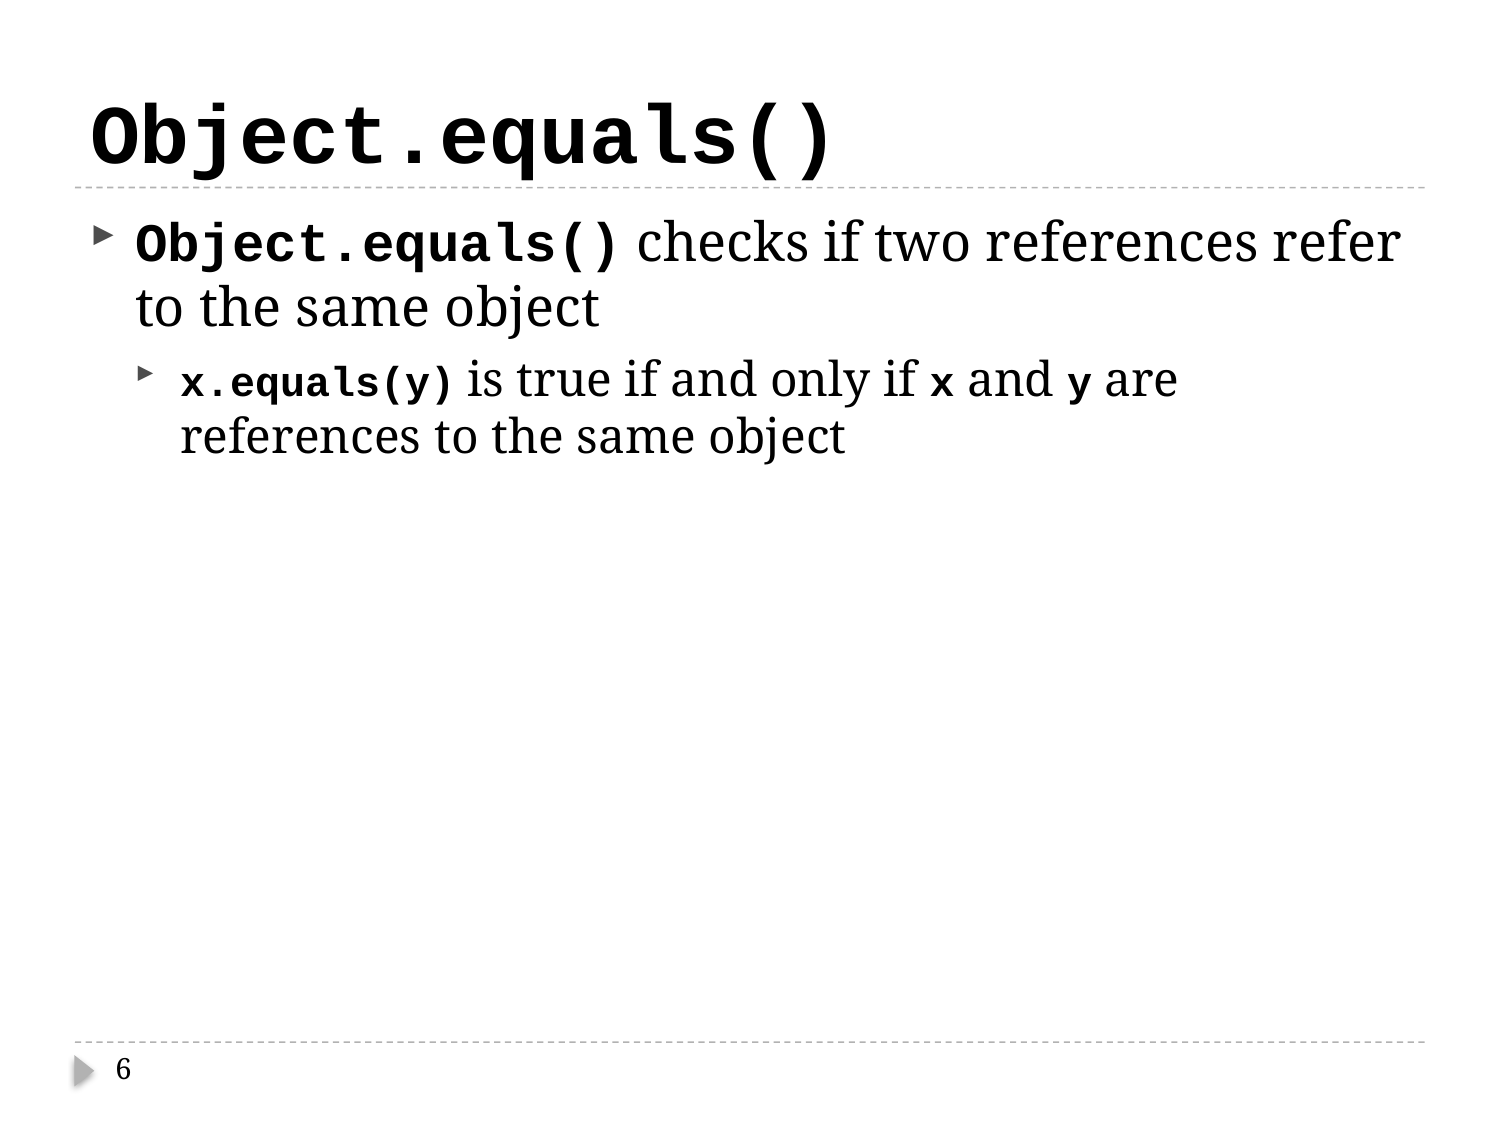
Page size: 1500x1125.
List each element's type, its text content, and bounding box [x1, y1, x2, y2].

title Object.equals() [74, 24, 1426, 188]
slide_number 6 [100, 1042, 426, 1103]
list Object.equals() checks if two references refer to the same object x.equals(y) is true if and only if x and y are references to the same object [74, 199, 1426, 1011]
